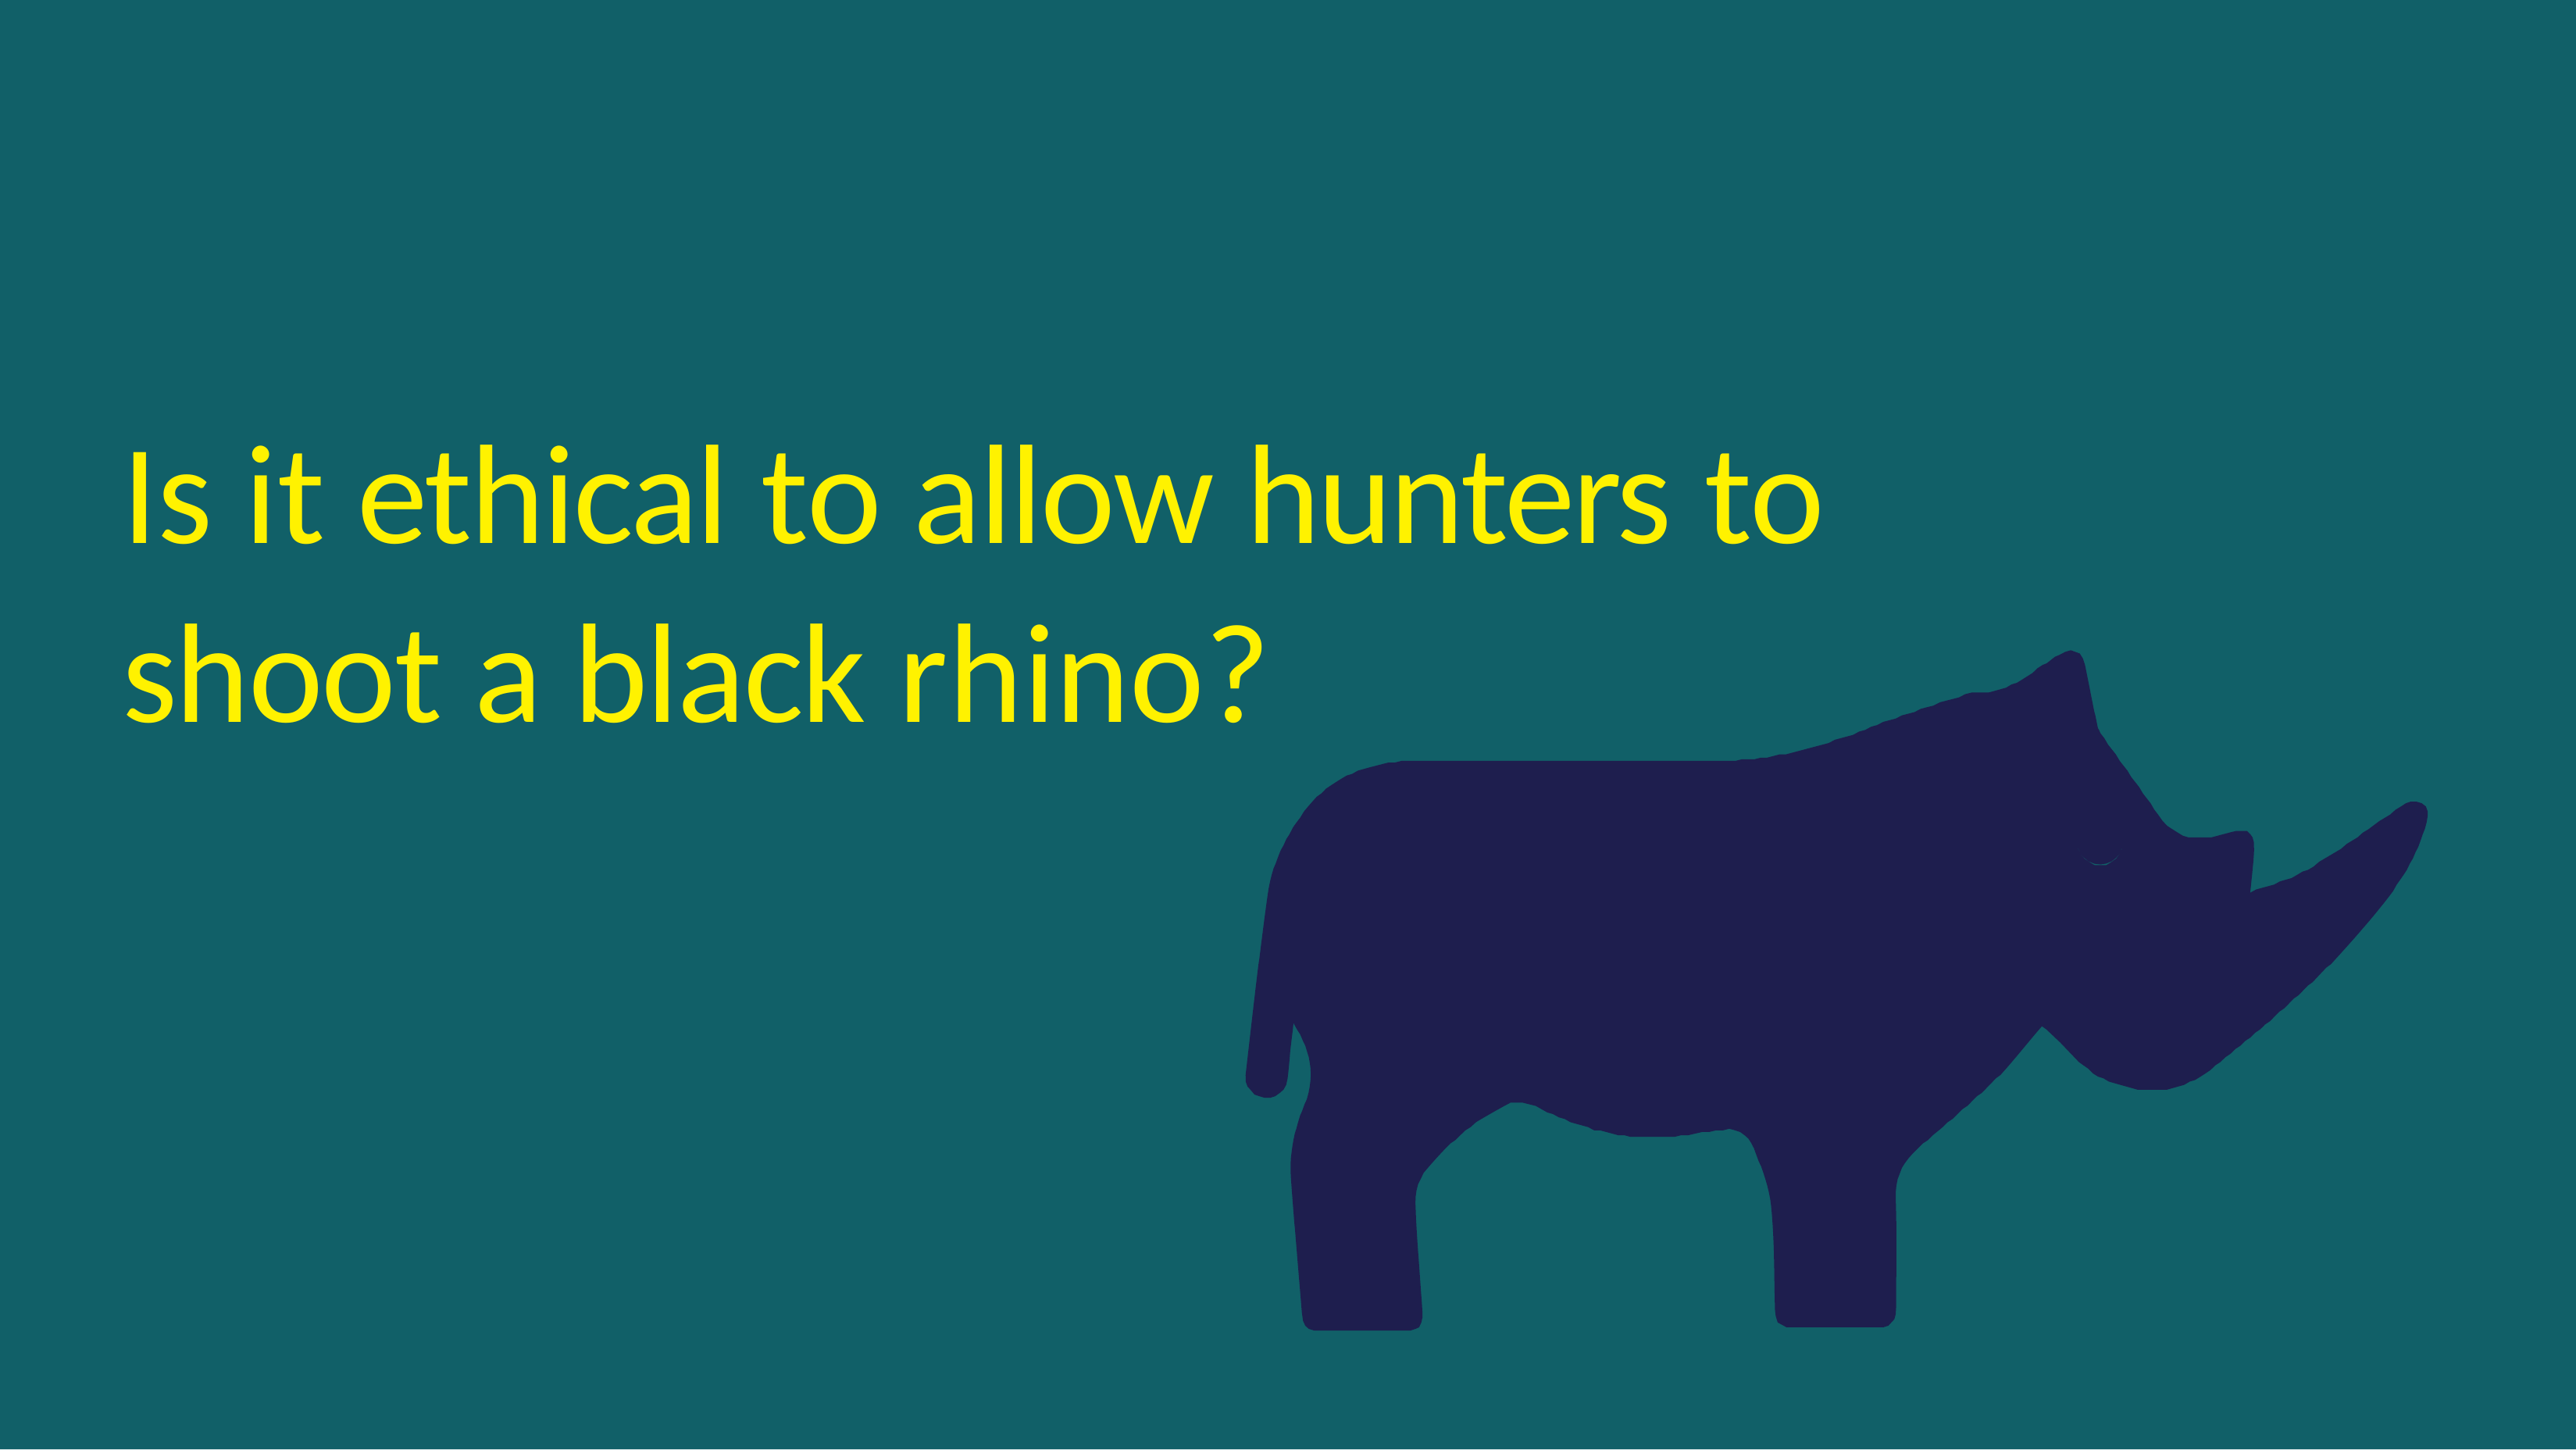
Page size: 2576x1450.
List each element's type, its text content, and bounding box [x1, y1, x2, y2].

text_box [1245, 751, 2428, 1331]
title Is it ethical to allow hunters to shoot a black rhino? [120, 391, 2167, 751]
